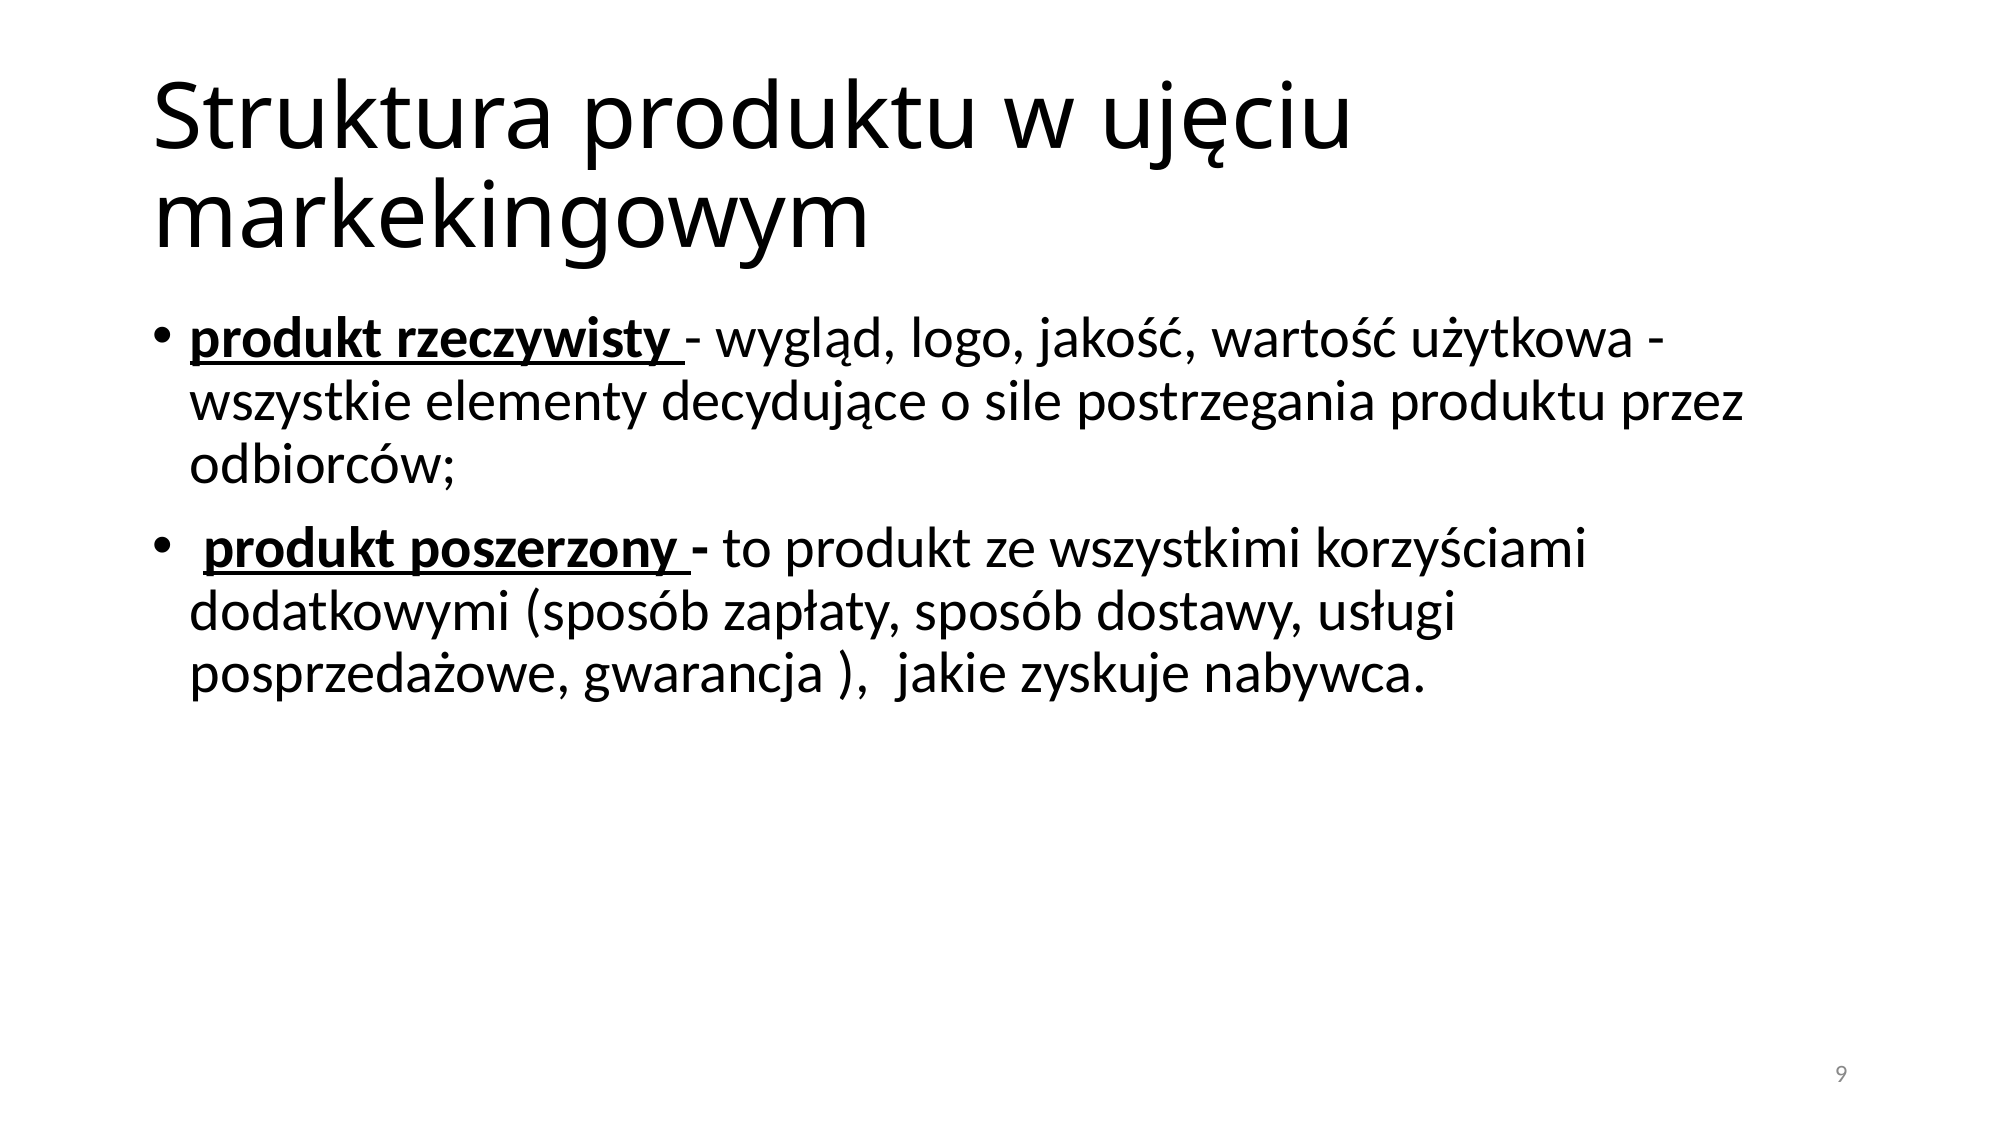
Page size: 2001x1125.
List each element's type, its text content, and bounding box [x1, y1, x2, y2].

list produkt rzeczywisty - wygląd, logo, jakość, wartość użytkowa - wszystkie elementy decydujące o sile postrzegania produktu przez odbiorców; produkt poszerzony - to produkt ze wszystkimi korzyściami dodatkowymi (sposób zapłaty, sposób dostawy, usługi posprzedażowe, gwarancja ), jakie zyskuje nabywca. [137, 299, 1863, 1014]
slide_number 9 [1412, 1042, 1863, 1103]
title Struktura produktu w ujęciu markekingowym [137, 59, 1863, 278]
